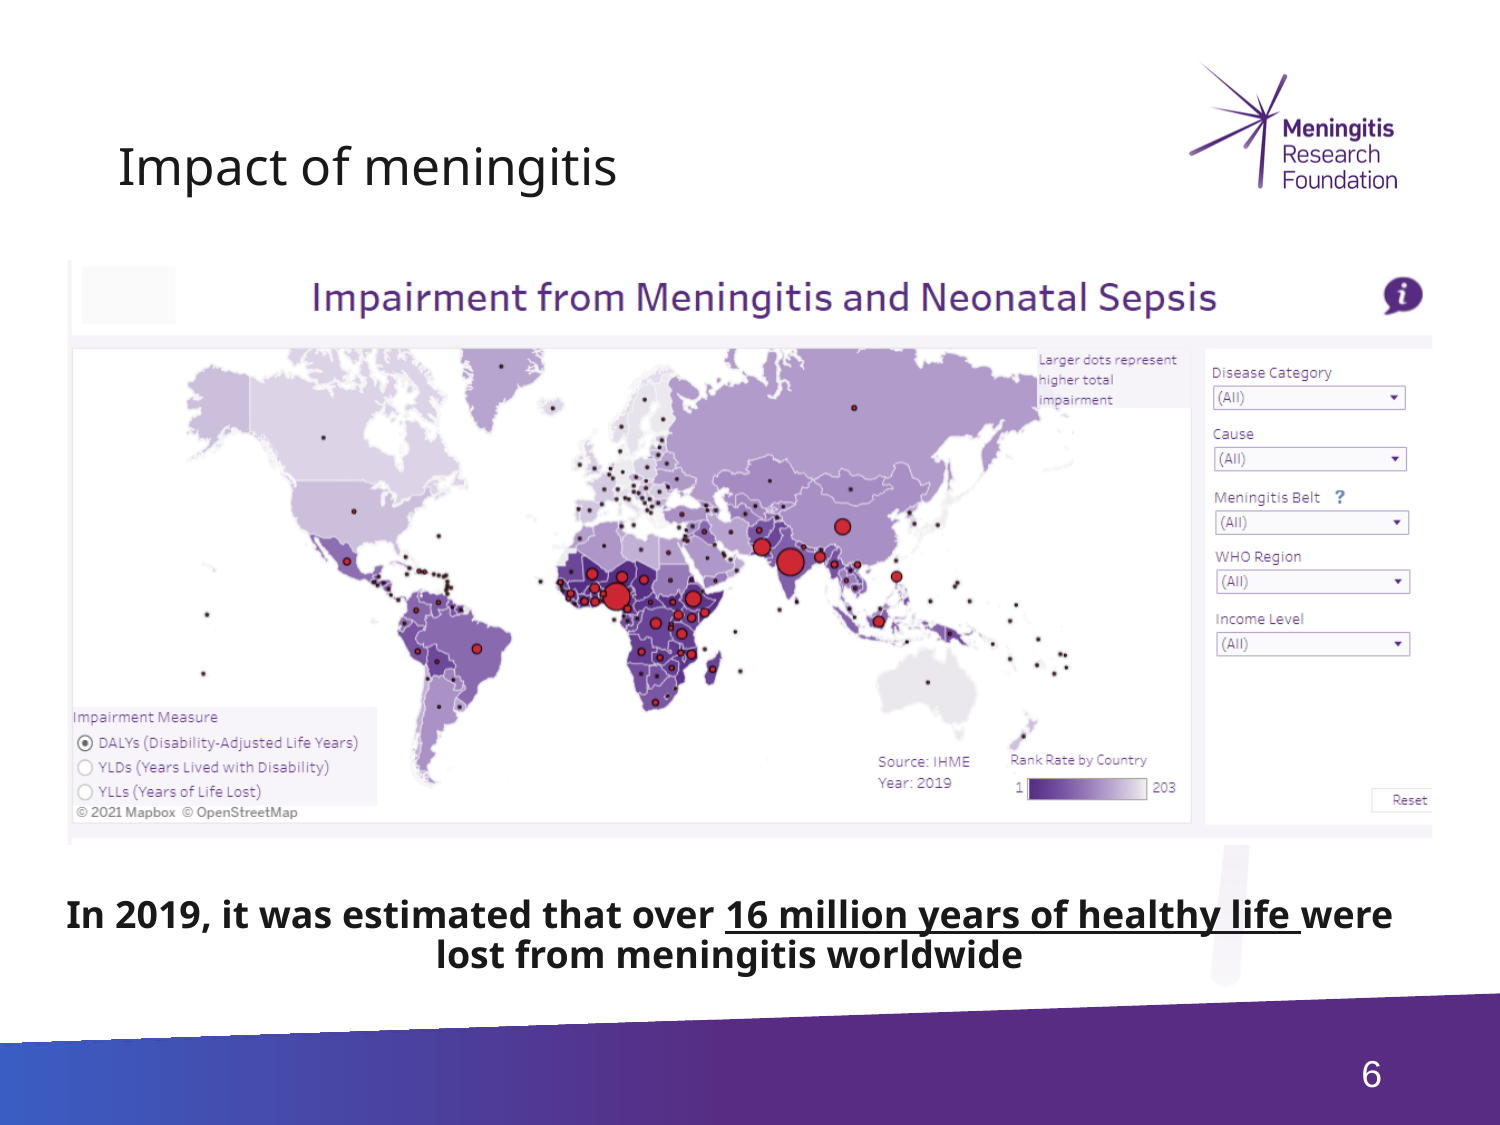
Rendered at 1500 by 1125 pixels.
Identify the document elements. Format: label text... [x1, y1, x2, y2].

picture [67, 260, 1433, 845]
title Impact of meningitis [103, 59, 1397, 260]
list In 2019, it was estimated that over 16 million years of healthy life were lost from meningitis worldwide [27, 342, 1433, 1009]
slide_number 6 [1059, 1042, 1397, 1103]
